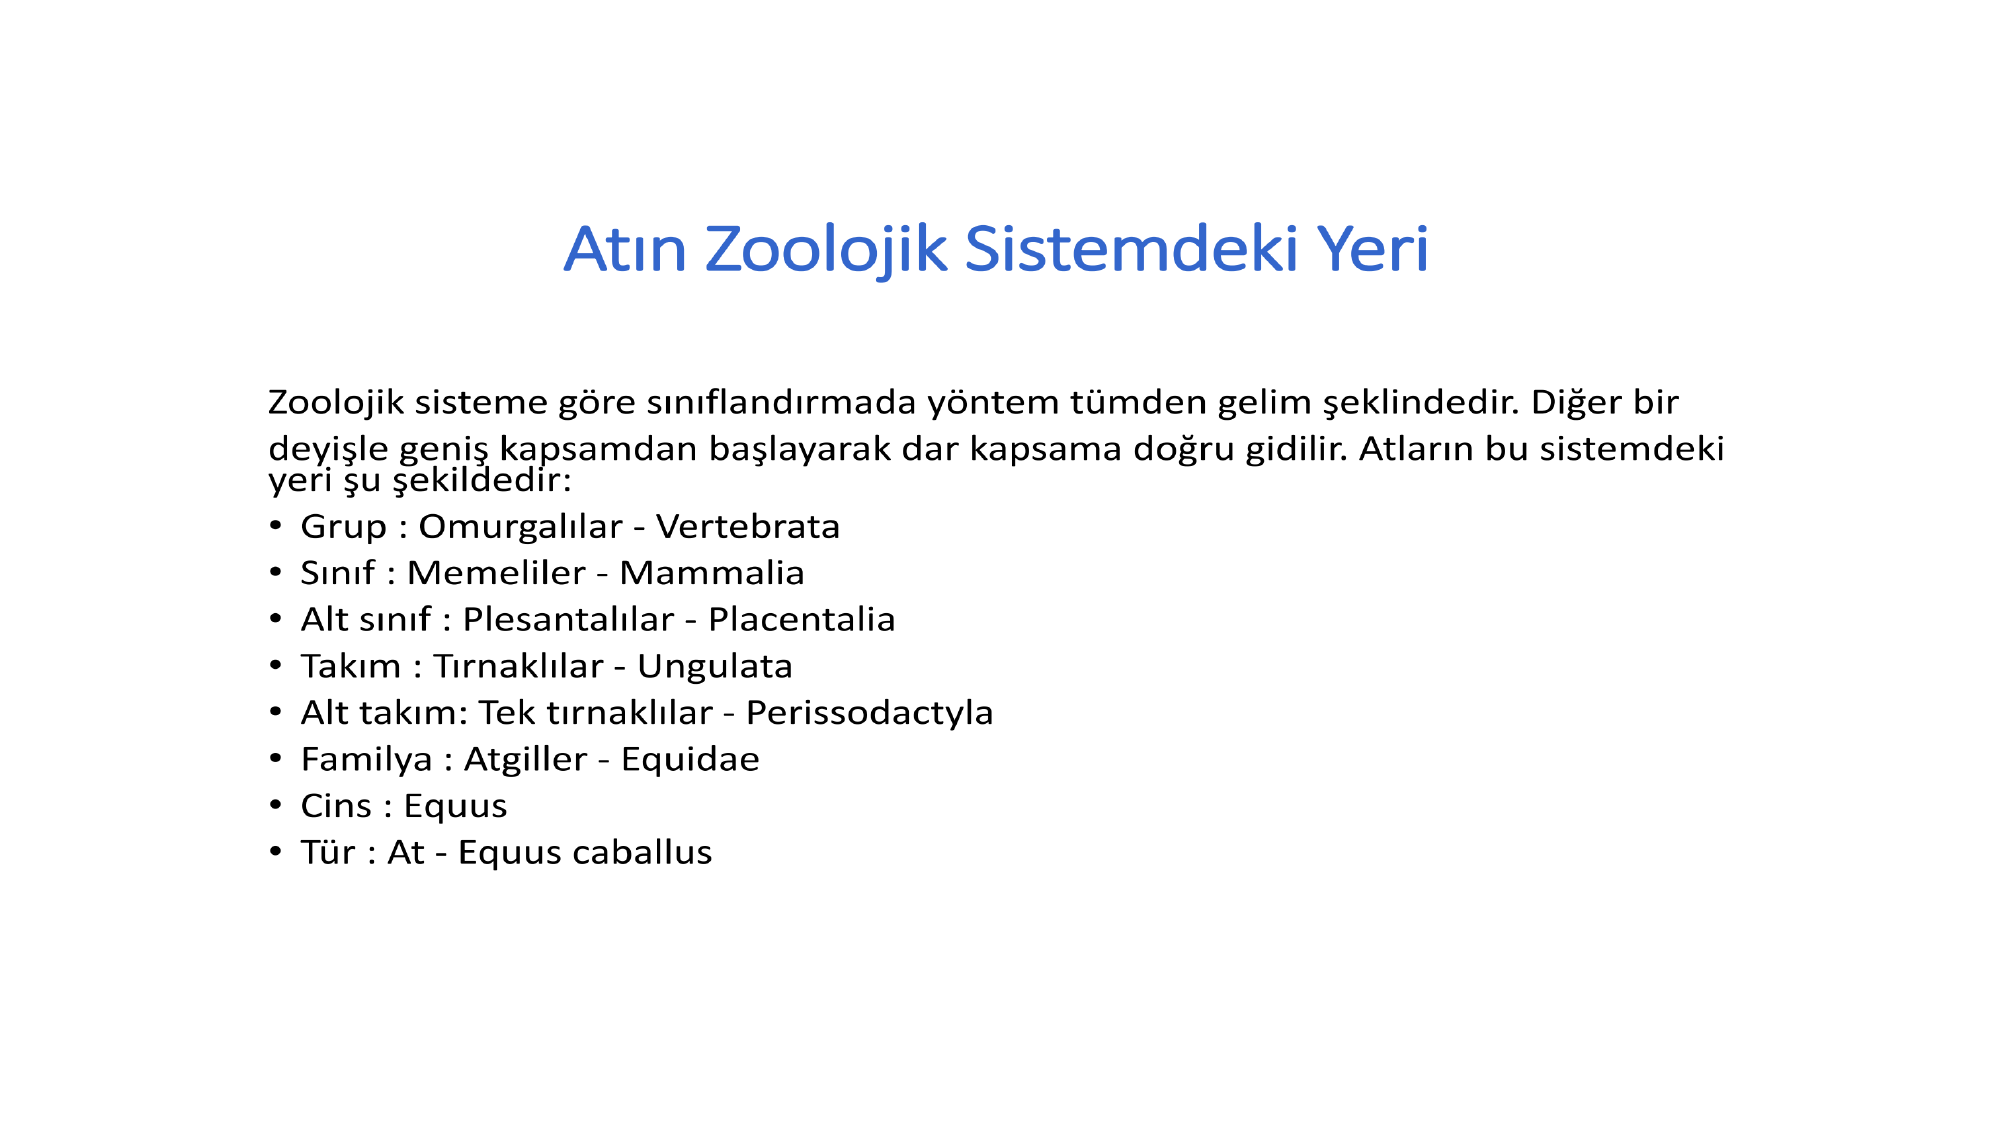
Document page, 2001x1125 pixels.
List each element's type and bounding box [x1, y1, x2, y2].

list [178, 182, 1816, 983]
